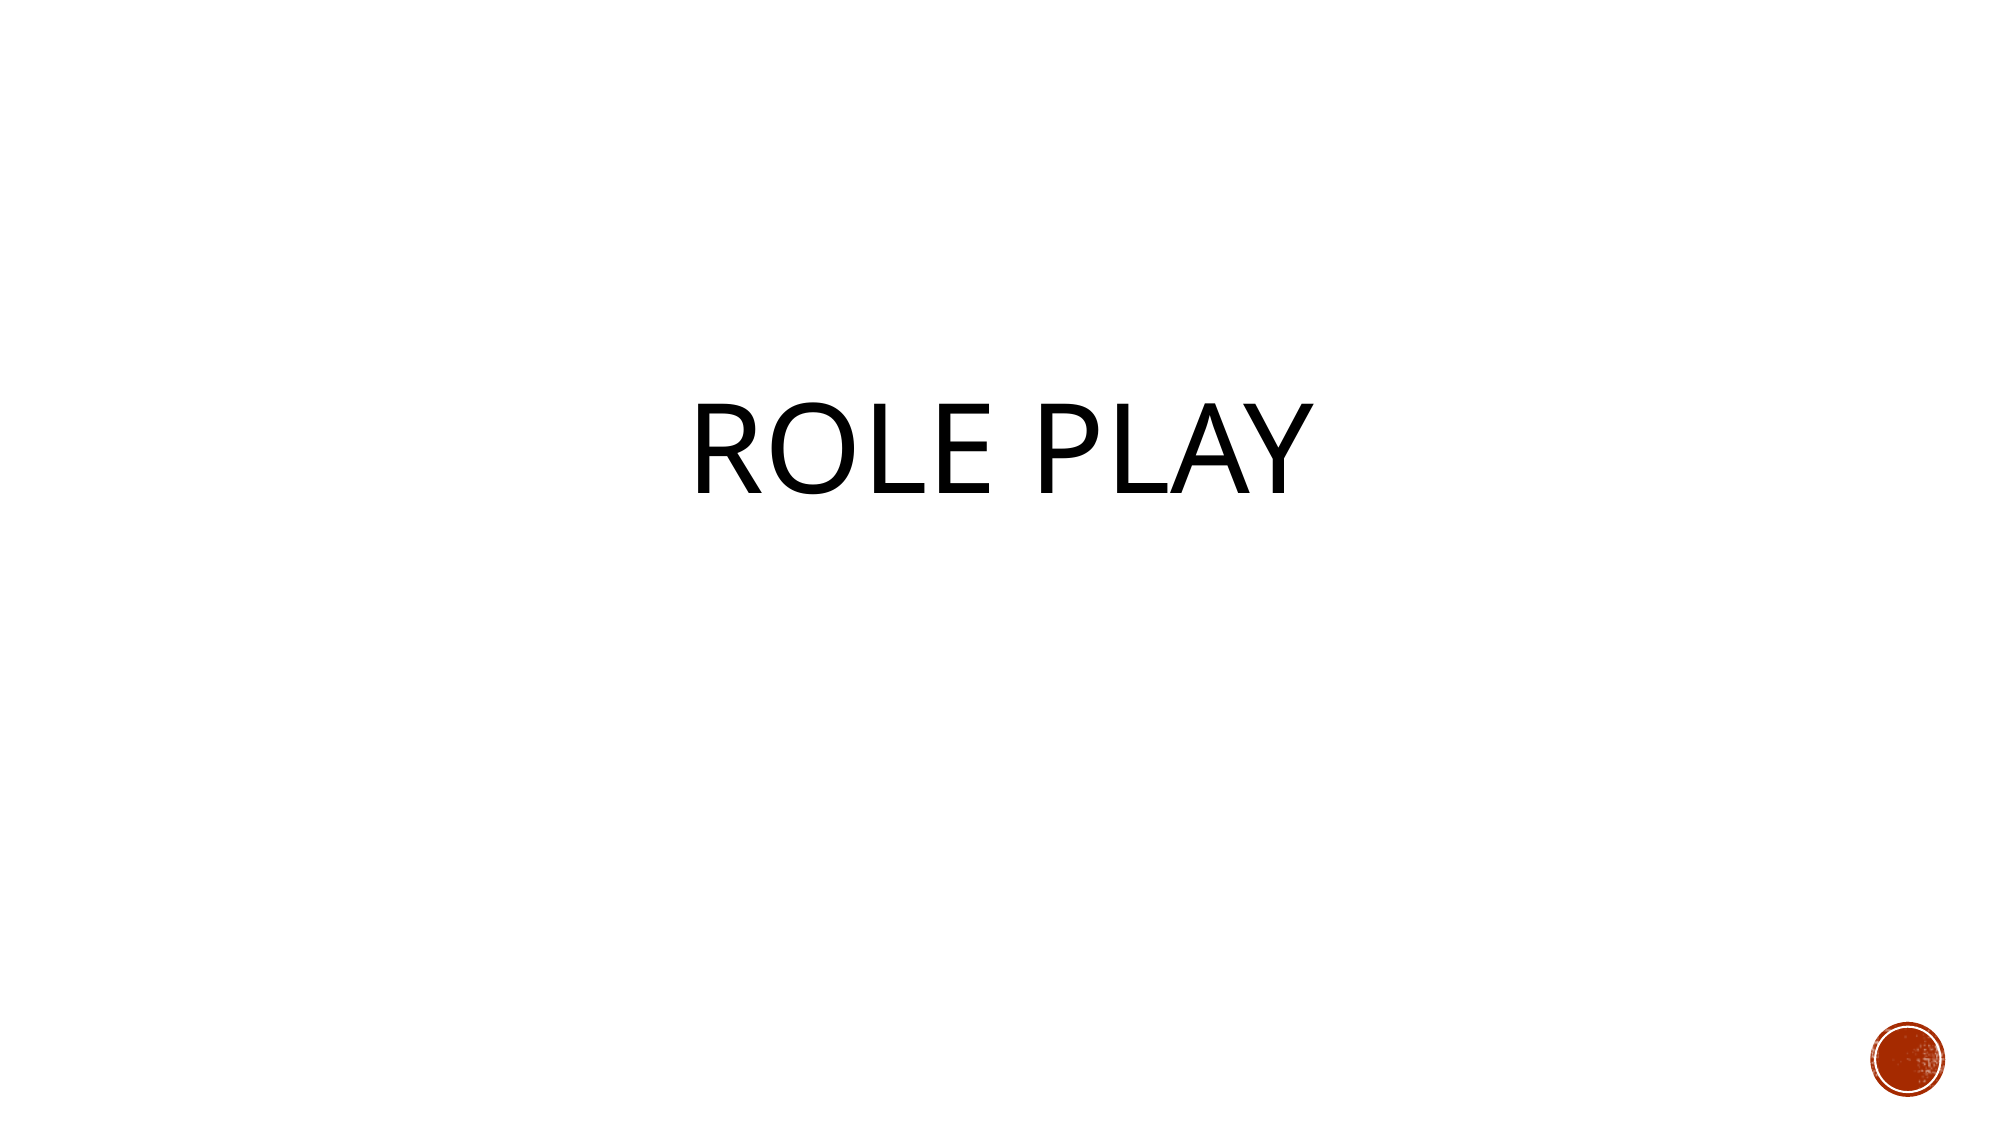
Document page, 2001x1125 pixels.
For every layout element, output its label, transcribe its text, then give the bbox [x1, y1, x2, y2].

title Role Play [175, 79, 1826, 828]
